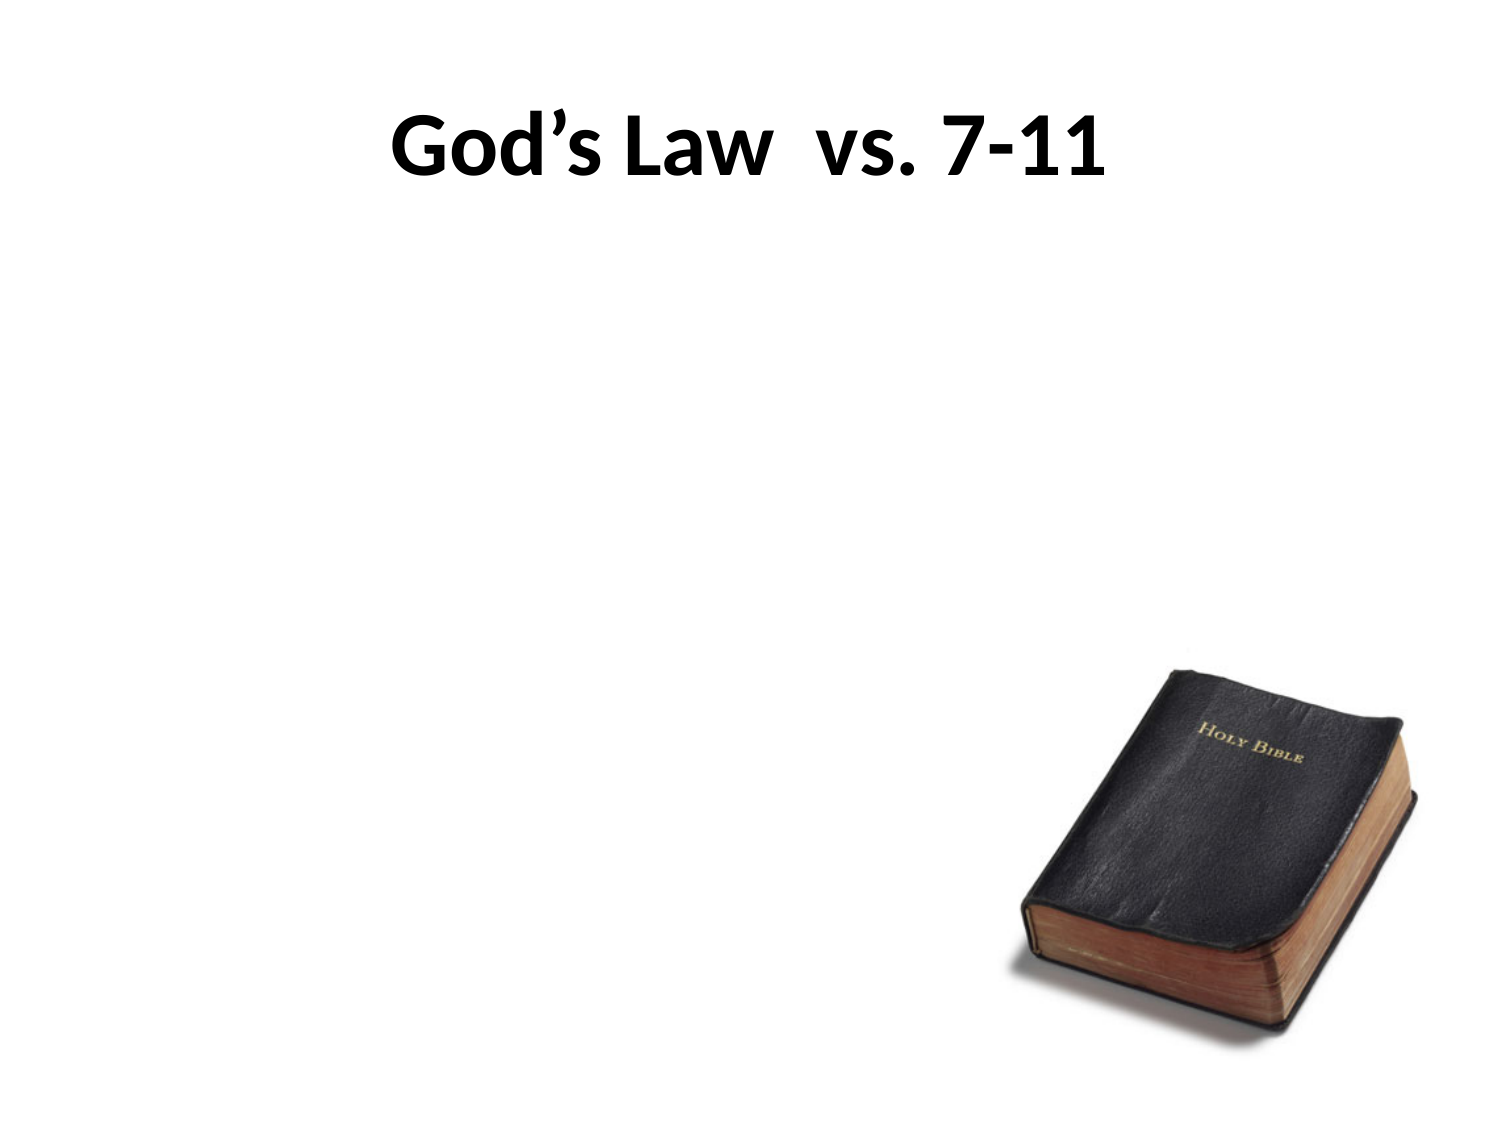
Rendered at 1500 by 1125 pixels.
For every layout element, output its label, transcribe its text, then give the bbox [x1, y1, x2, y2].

picture [987, 624, 1448, 1082]
title God’s Law vs. 7-11 [75, 45, 1425, 233]
